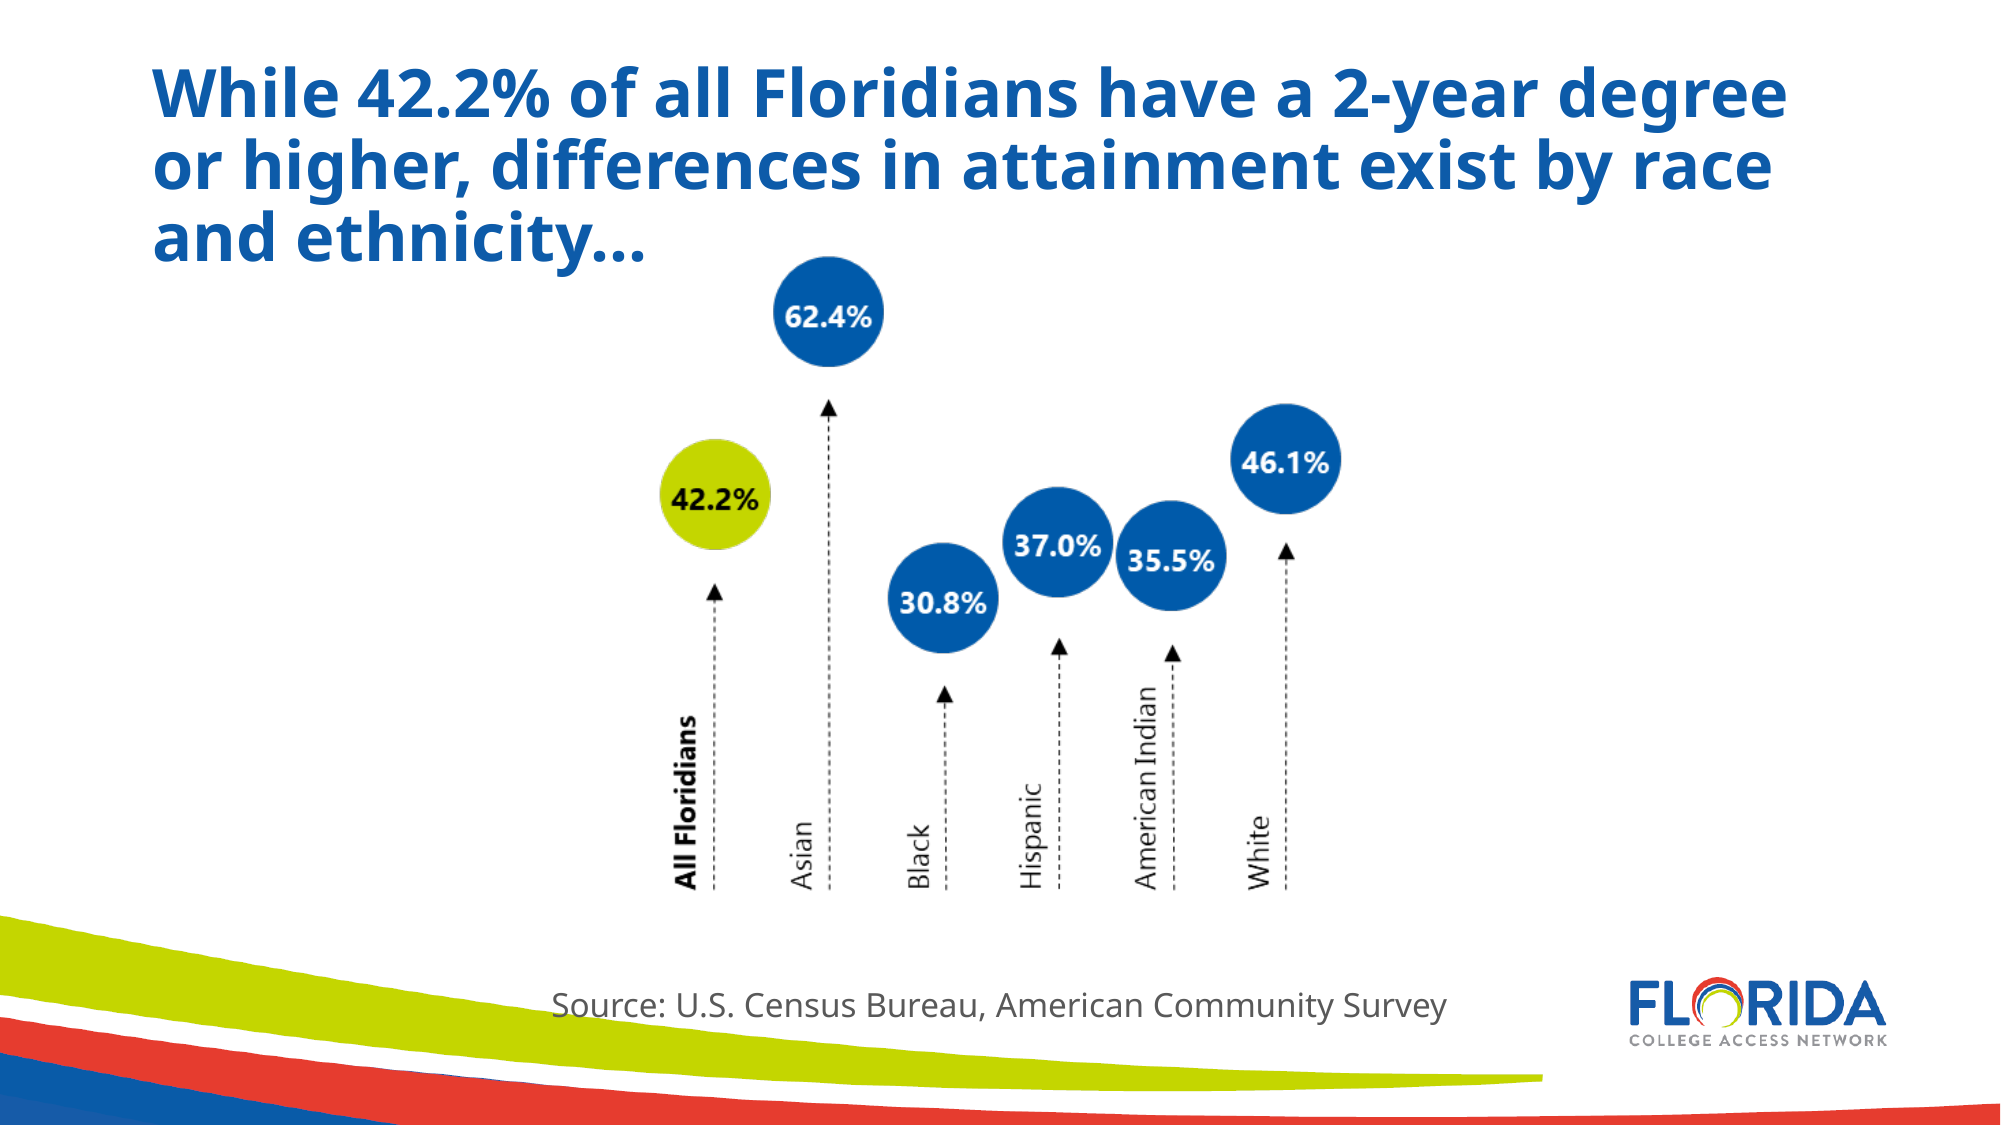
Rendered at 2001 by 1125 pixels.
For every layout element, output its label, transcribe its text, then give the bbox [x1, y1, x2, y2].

text_box Source: U.S. Census Bureau, American Community Survey [214, 976, 1786, 1089]
title While 42.2% of all Floridians have a 2-year degree or higher, differences in attainment exist by race and ethnicity… [137, 86, 1863, 251]
picture [0, 0, 2001, 1125]
